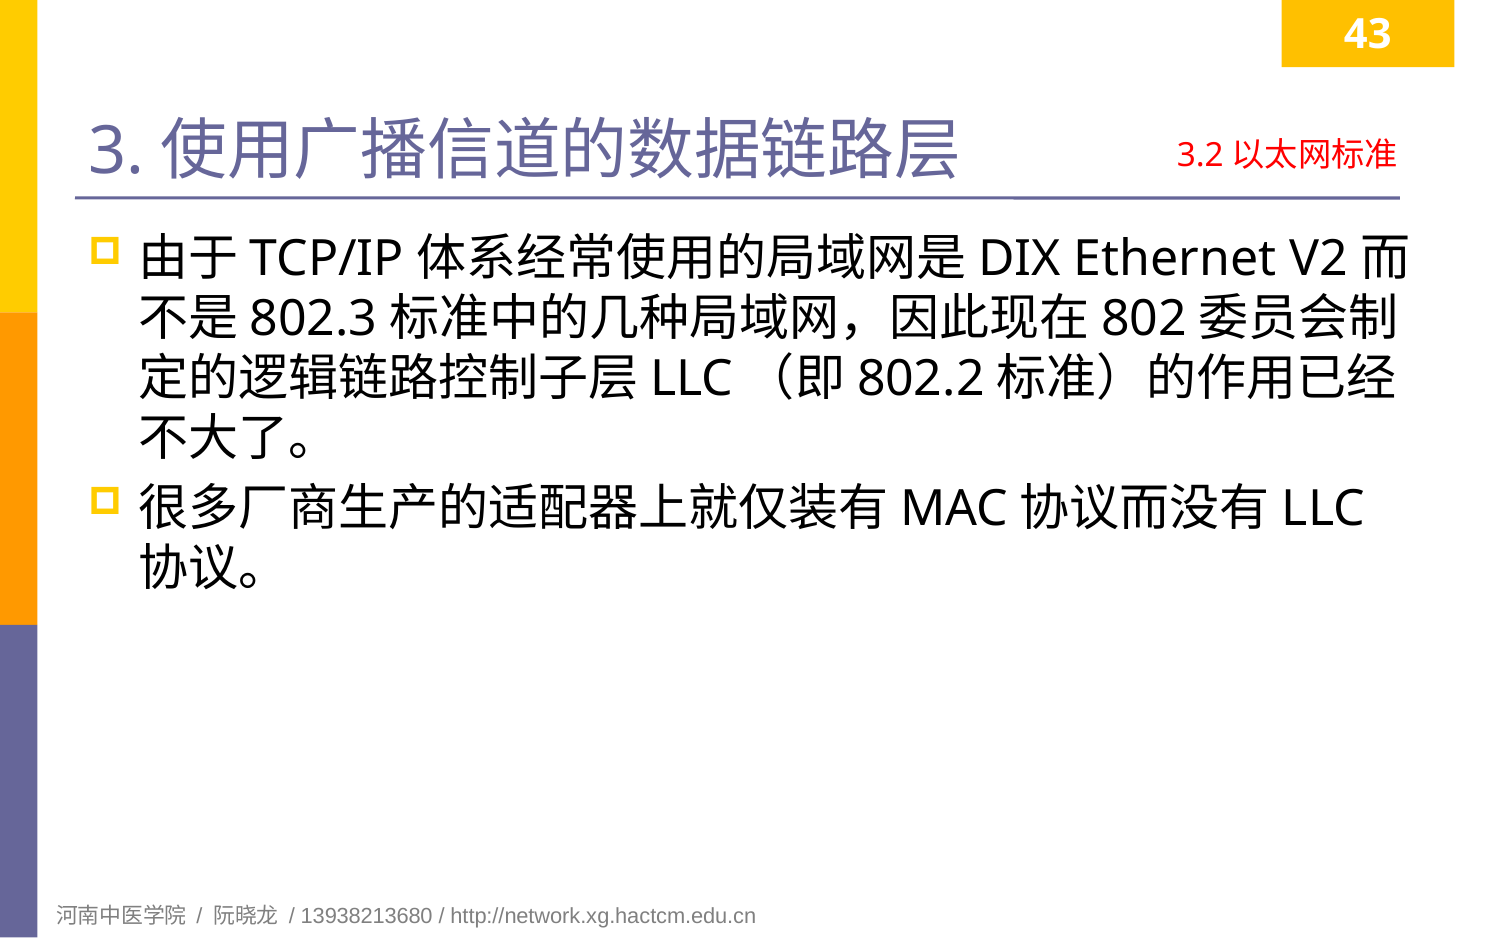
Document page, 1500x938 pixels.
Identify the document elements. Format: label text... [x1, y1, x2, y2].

list 3.2以太网标准 [939, 126, 1412, 186]
slide_number 43 [1281, 0, 1455, 68]
list 由于TCP/IP体系经常使用的局域网是DIX Ethernet V2而不是802.3标准中的几种局域网，因此现在802委员会制定的逻辑链路控制子层LLC（即802.2标准）的作用已经不大了。 很多厂商生产的适配器上就仅装有MAC协议而没有LLC协议。 [75, 218, 1425, 839]
title 3.使用广播信道的数据链路层 [75, 37, 1425, 194]
